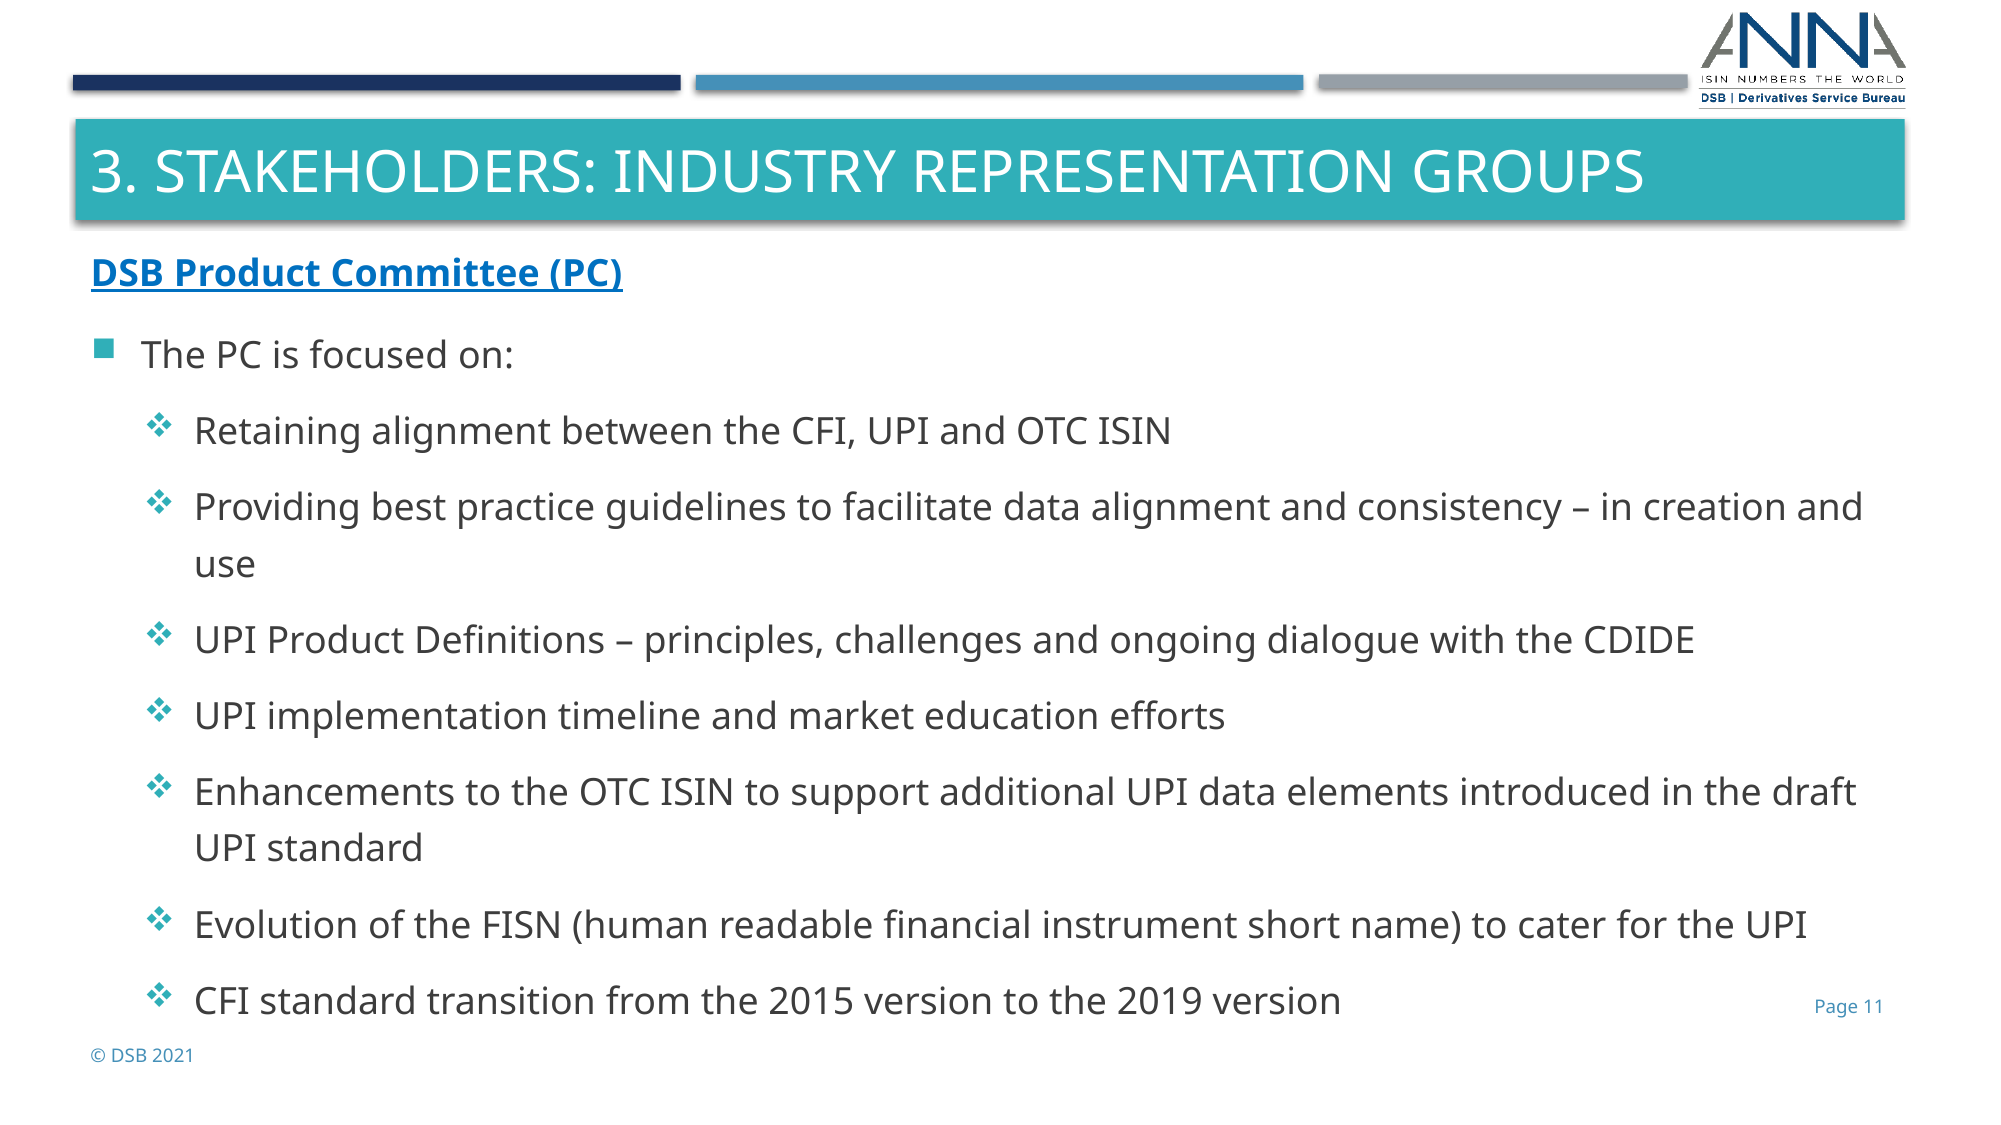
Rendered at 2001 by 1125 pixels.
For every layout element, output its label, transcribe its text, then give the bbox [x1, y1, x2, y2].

title 3. Stakeholders: industry representation groups [75, 119, 1905, 220]
text_box © DSB 2021 [75, 1024, 1210, 1085]
text_box [75, 977, 1732, 1025]
list DSB Product Committee (PC) The PC is focused on: Retaining alignment between the CFI, UPI and OTC ISIN Providing best practice guidelines to facilitate data alignment and consistency – in creation and use UPI Product Definitions – principles, challenges and ongoing dialogue with the CDIDE UPI implementation timeline and market education efforts Enhancements to the OTC ISIN to support additional UPI data elements introduced in the draft UPI standard Evolution of the FISN (human readable financial instrument short name) to cater for the UPI CFI standard transition from the 2015 version to the 2019 version [75, 228, 1905, 977]
slide_number Page 11 [1732, 977, 1905, 1037]
picture [1661, 0, 1942, 137]
